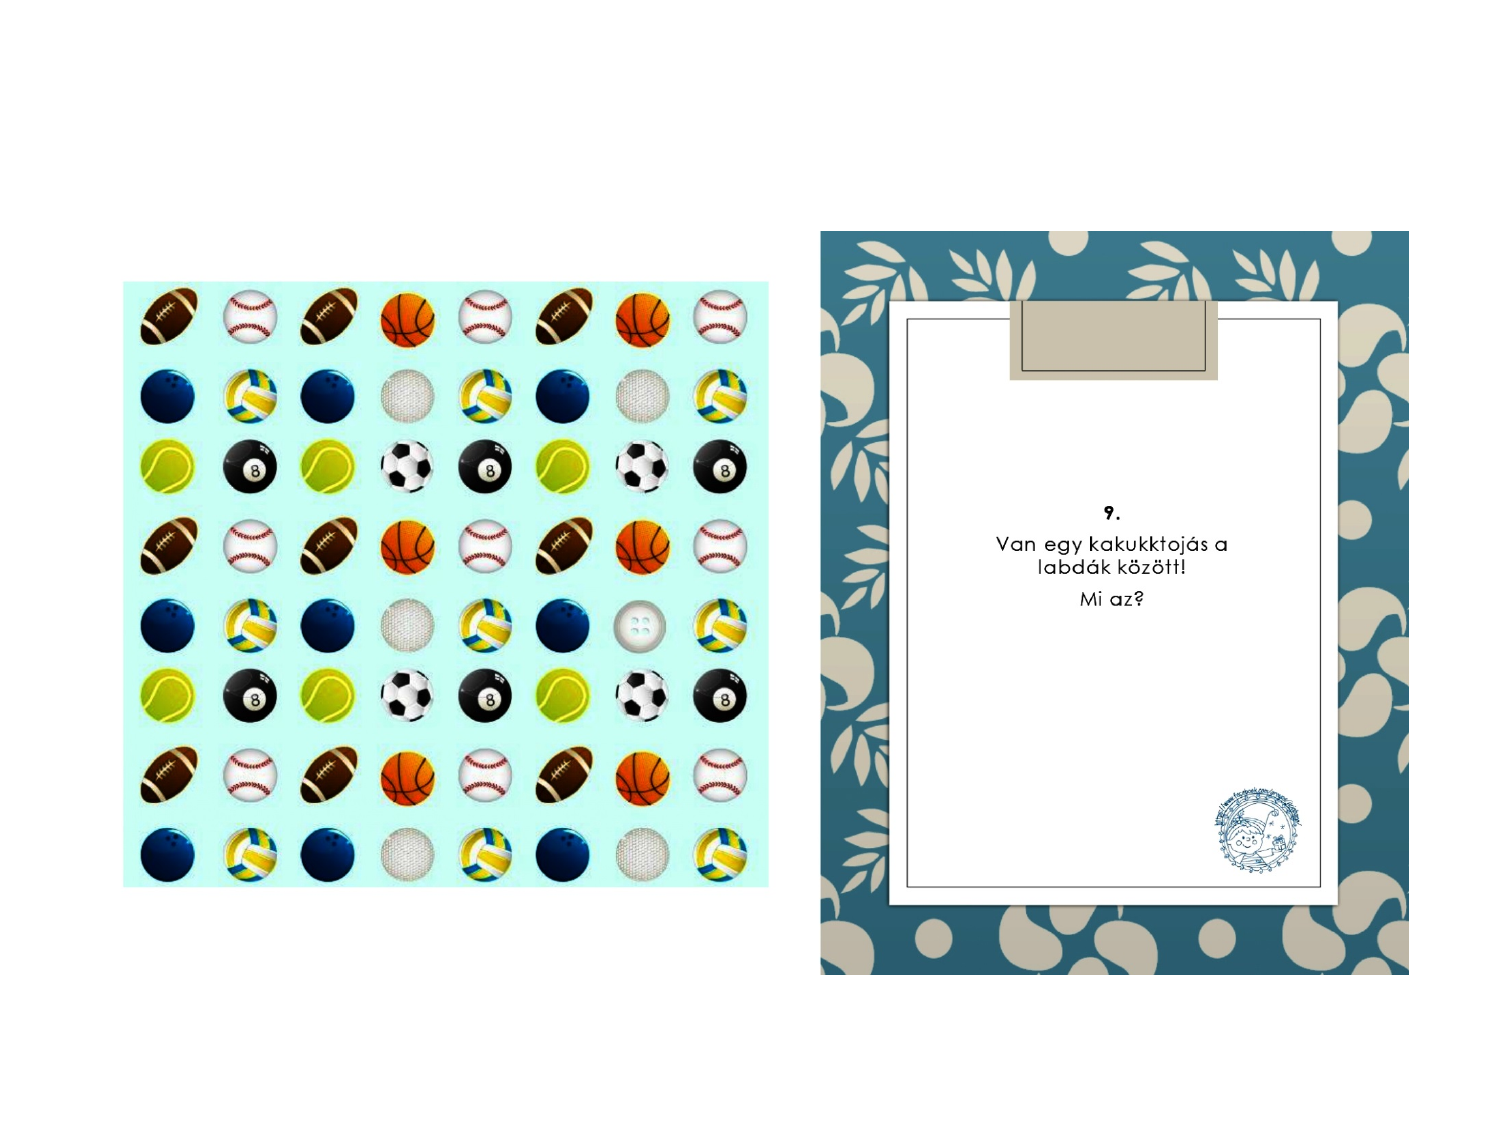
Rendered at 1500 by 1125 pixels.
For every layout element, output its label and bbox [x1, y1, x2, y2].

list [88, 231, 1409, 975]
